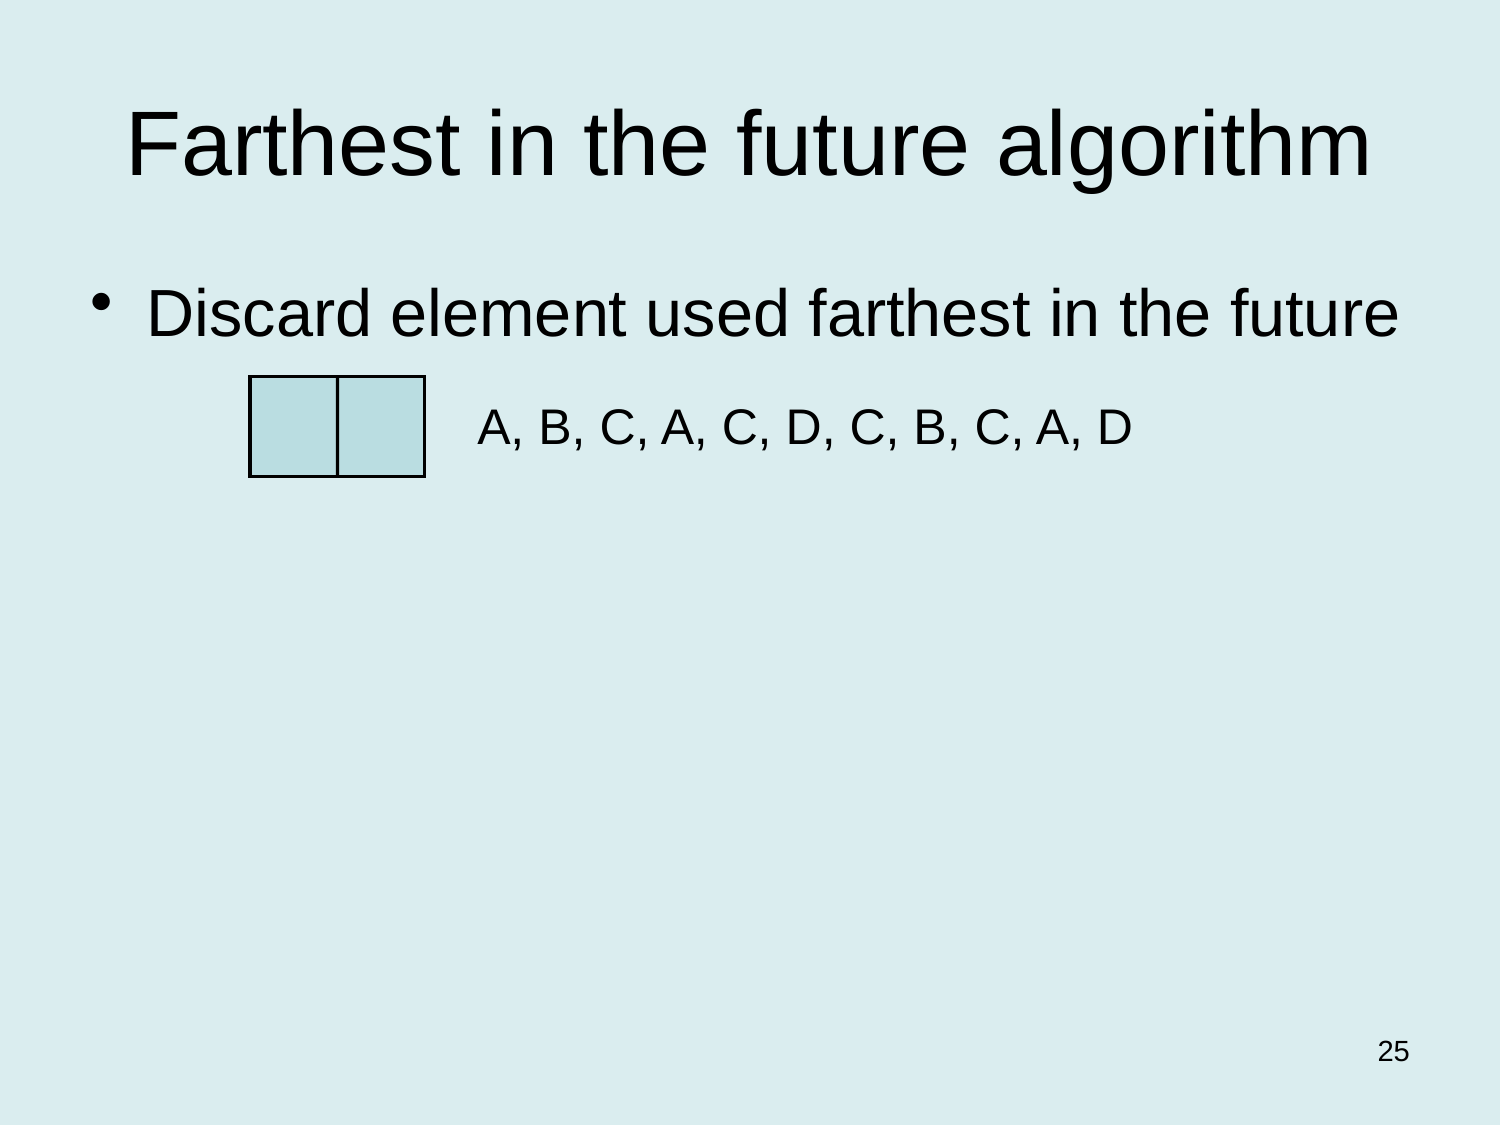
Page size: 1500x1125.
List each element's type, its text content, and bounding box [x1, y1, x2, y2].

title Farthest in the future algorithm [75, 45, 1425, 233]
slide_number 25 [1074, 1024, 1426, 1103]
list Discard element used farthest in the future [75, 262, 1425, 1050]
text_box A, B, C, A, C, D, C, B, C, A, D [462, 387, 1263, 463]
text_box [249, 376, 337, 477]
text_box [338, 376, 425, 477]
